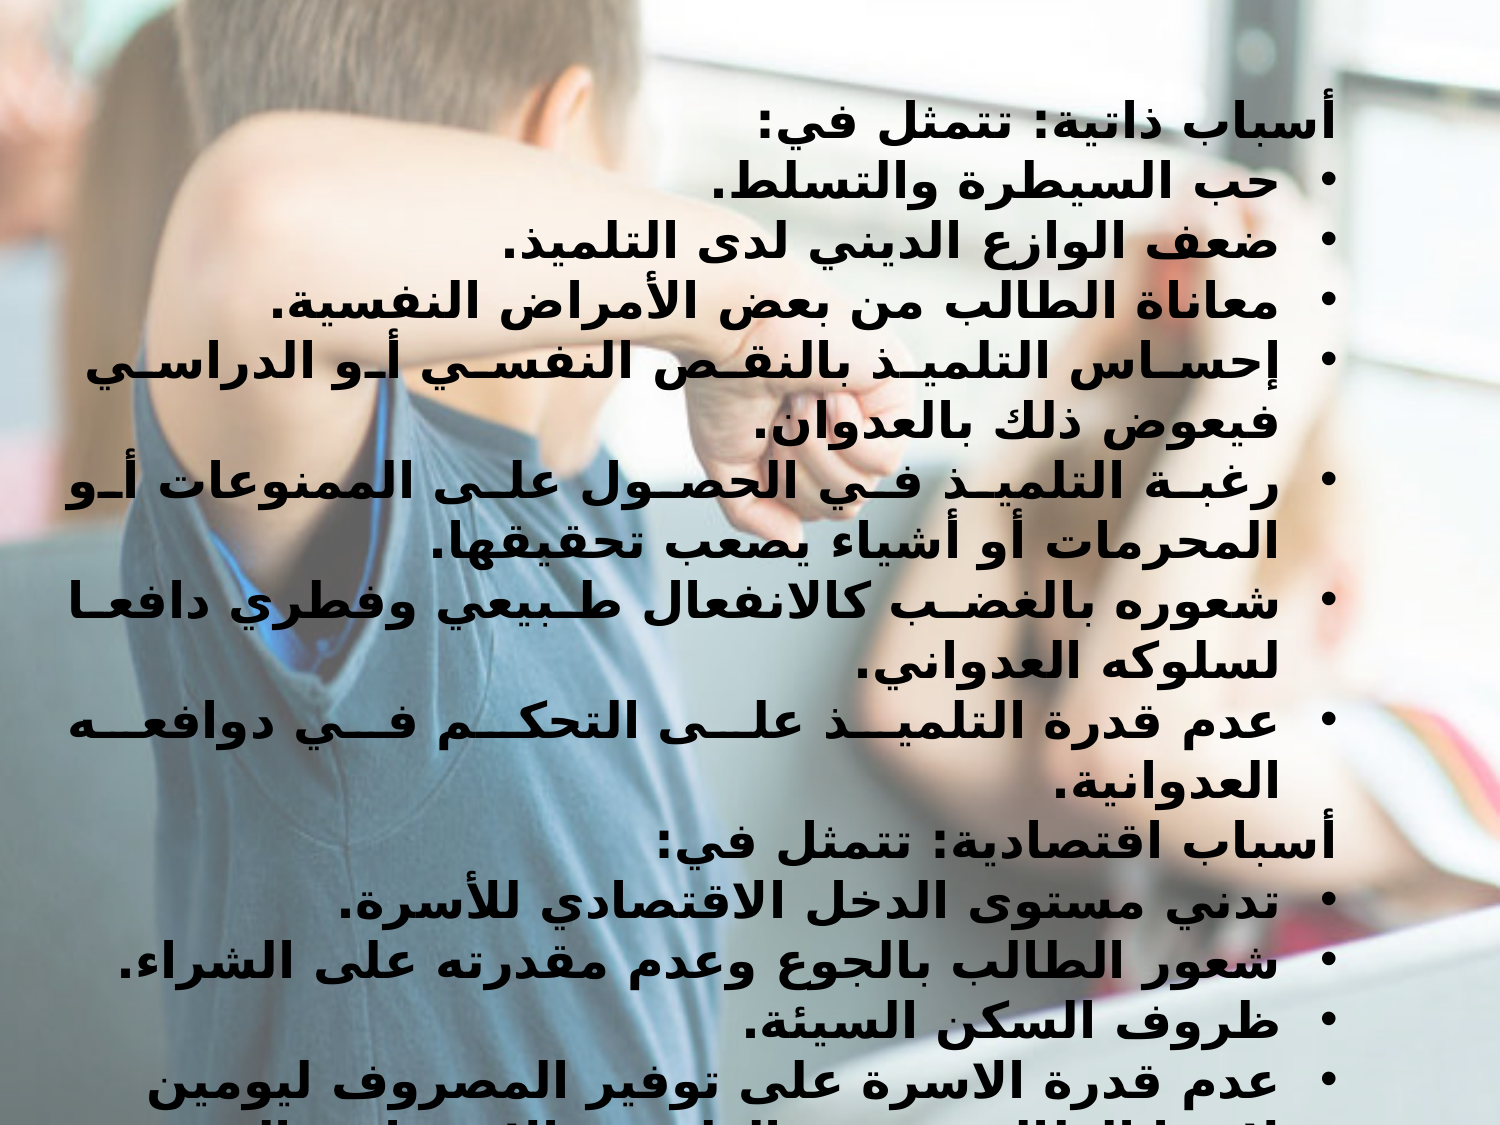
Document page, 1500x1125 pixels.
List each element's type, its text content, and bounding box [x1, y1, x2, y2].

text_box أسباب ذاتية: تتمثل في: حب السيطرة والتسلط. ضعف الوازع الديني لدى التلميذ. معاناة الطالب من بعض الأمراض النفسية. إحساس التلميذ بالنقص النفسي أو الدراسي فيعوض ذلك بالعدوان. رغبة التلميذ في الحصول على الممنوعات أو المحرمات أو أشياء يصعب تحقيقها. شعوره بالغضب كالانفعال طبيعي وفطري دافعا لسلوكه العدواني. عدم قدرة التلميذ على التحكم في دوافعه العدوانية. أسباب اقتصادية: تتمثل في: تدني مستوى الدخل الاقتصادي للأسرة. شعور الطالب بالجوع وعدم مقدرته على الشراء. ظروف السكن السيئة. عدم قدرة الاسرة على توفير المصروف ليومين لابنها الطالب بسبب الظروف الاقتصادية التي يعيشها. [53, 80, 1353, 1125]
